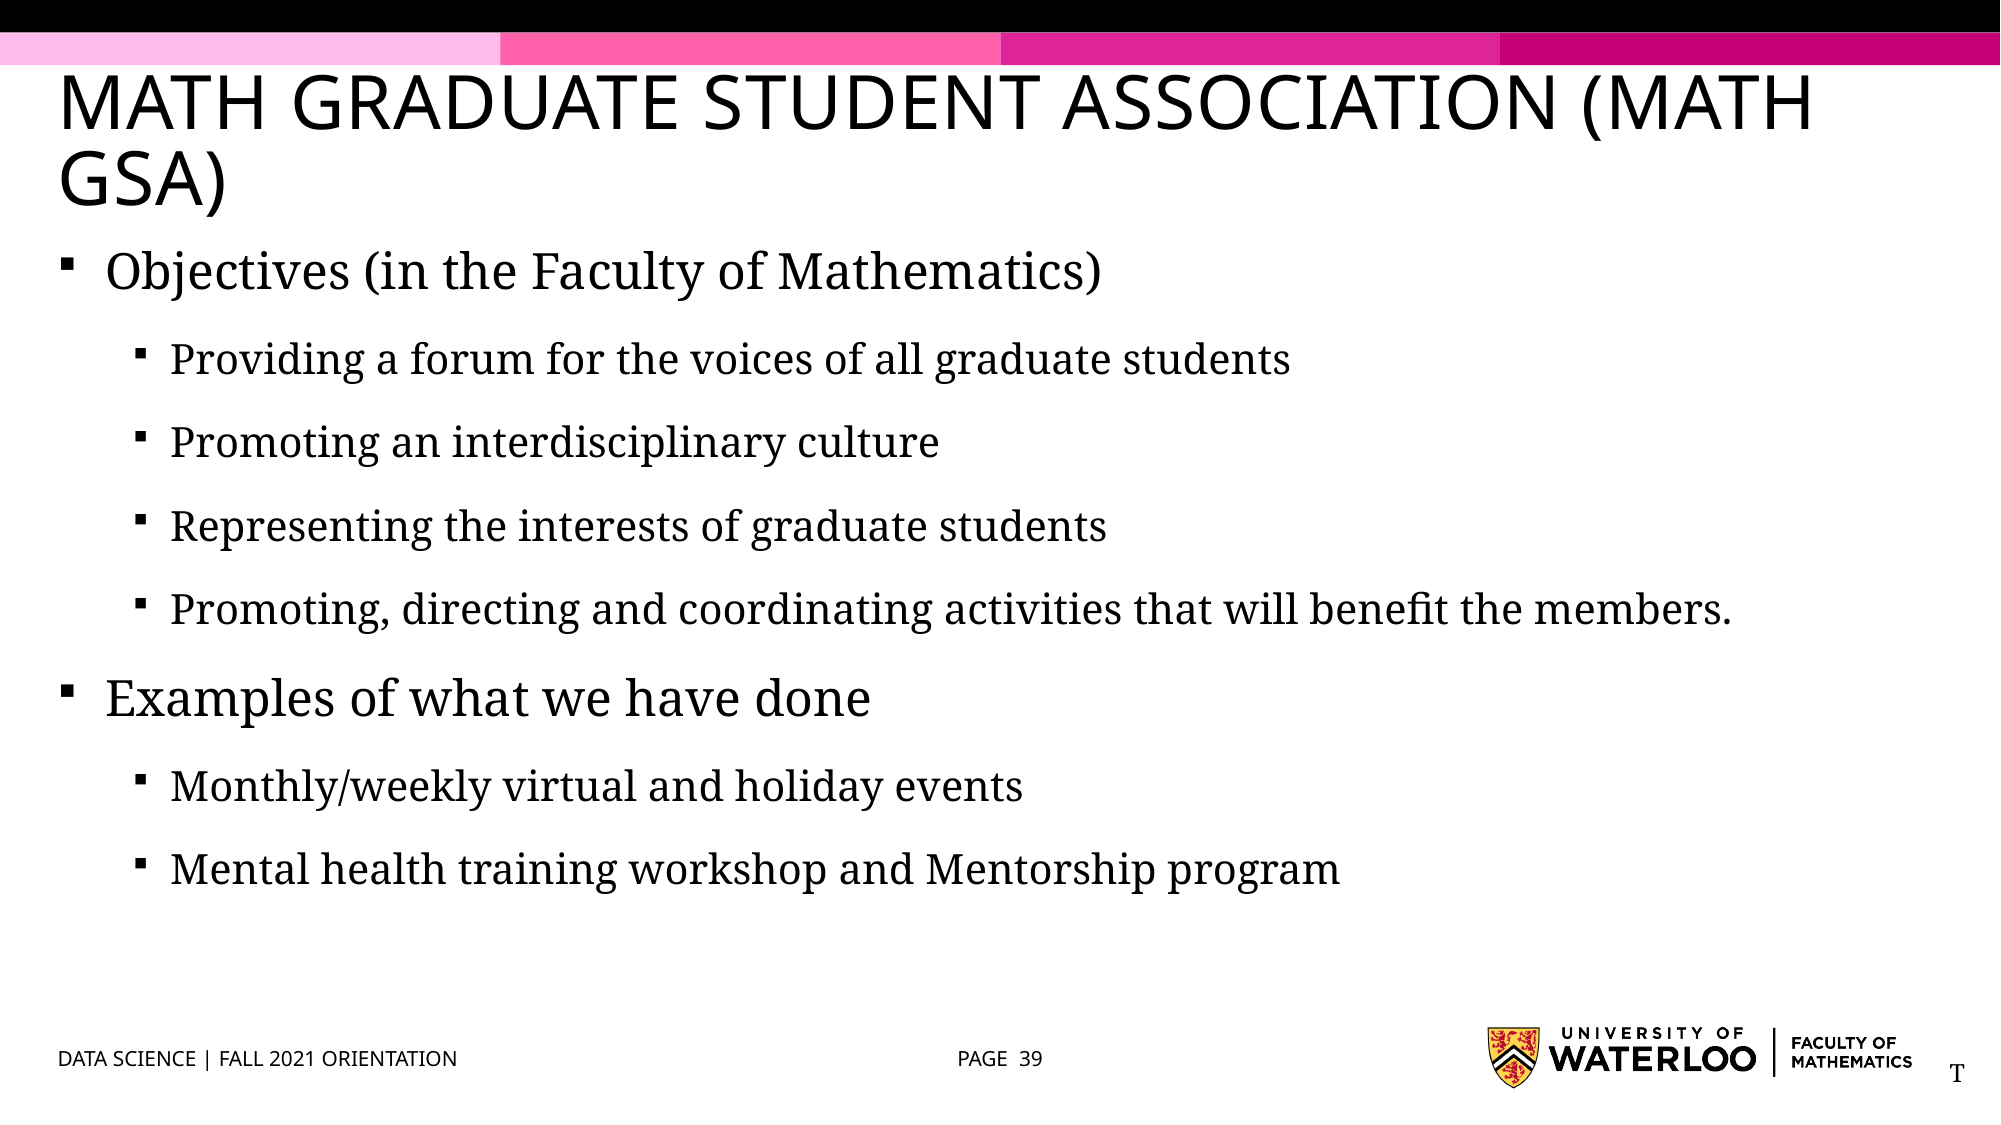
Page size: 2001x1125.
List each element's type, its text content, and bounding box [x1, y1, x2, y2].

slide_number PAGE 39 [916, 1039, 1084, 1081]
text_box T [1934, 1050, 1980, 1095]
list Objectives (in the Faculty of Mathematics) Providing a forum for the voices of all graduate students Promoting an interdisciplinary culture Representing the interests of graduate students Promoting, directing and coordinating activities that will benefit the members. Examples of what we have done Monthly/weekly virtual and holiday events Mental health training workshop and Mentorship program [42, 231, 1941, 986]
picture [1430, 983, 1969, 1125]
title MATH GRADUATE STUDENT ASSOCIATION (MATH GSA) [42, 71, 1941, 219]
footer DATA SCIENCE | FALL 2021 ORIENTATION [42, 1039, 900, 1081]
